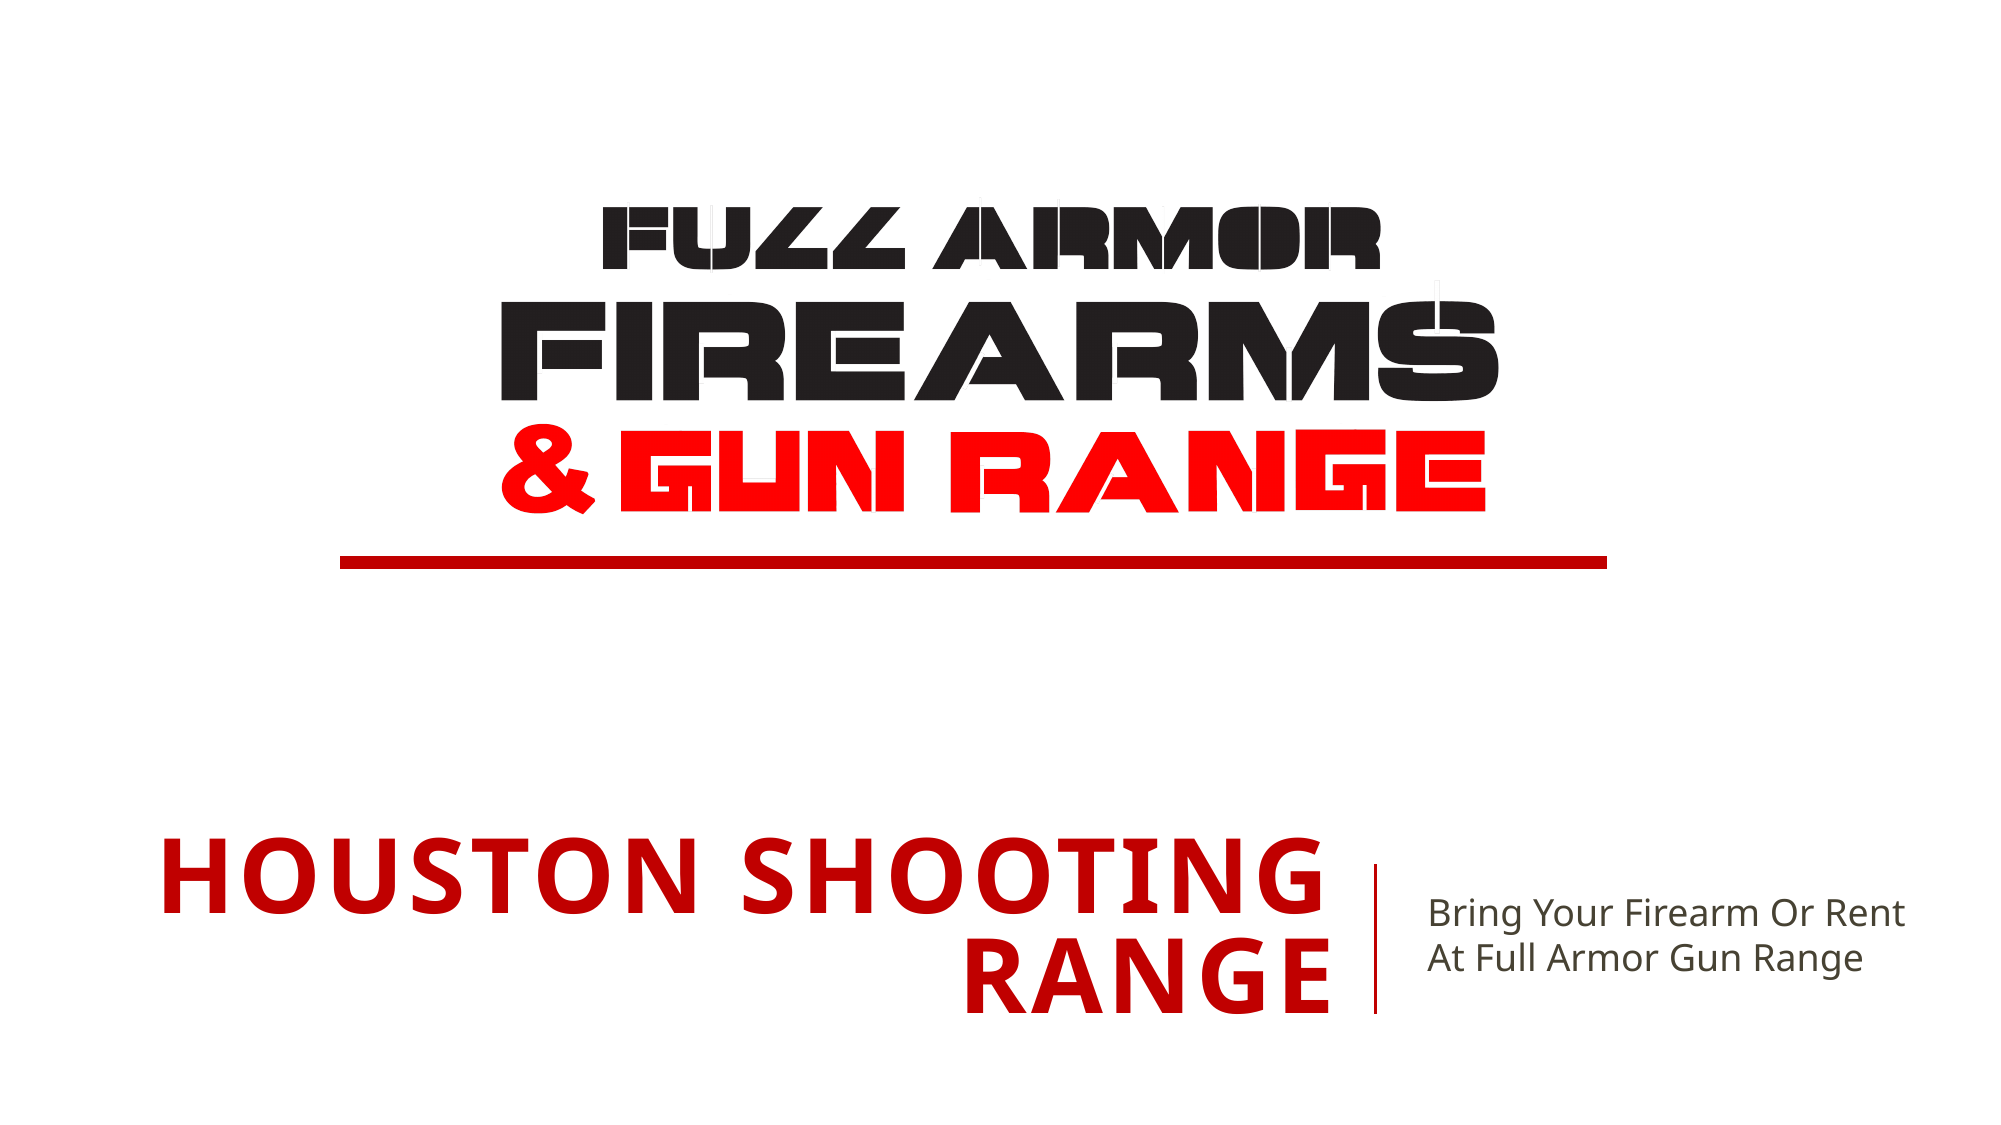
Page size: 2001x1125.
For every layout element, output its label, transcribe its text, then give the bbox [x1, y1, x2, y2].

picture [494, 149, 1506, 562]
text_box [0, 0, 2000, 751]
subtitle Bring Your Firearm Or Rent At Full Armor Gun Range [1412, 813, 1938, 1054]
title HOUSTON SHOOTING RANGE [75, 813, 1350, 1054]
